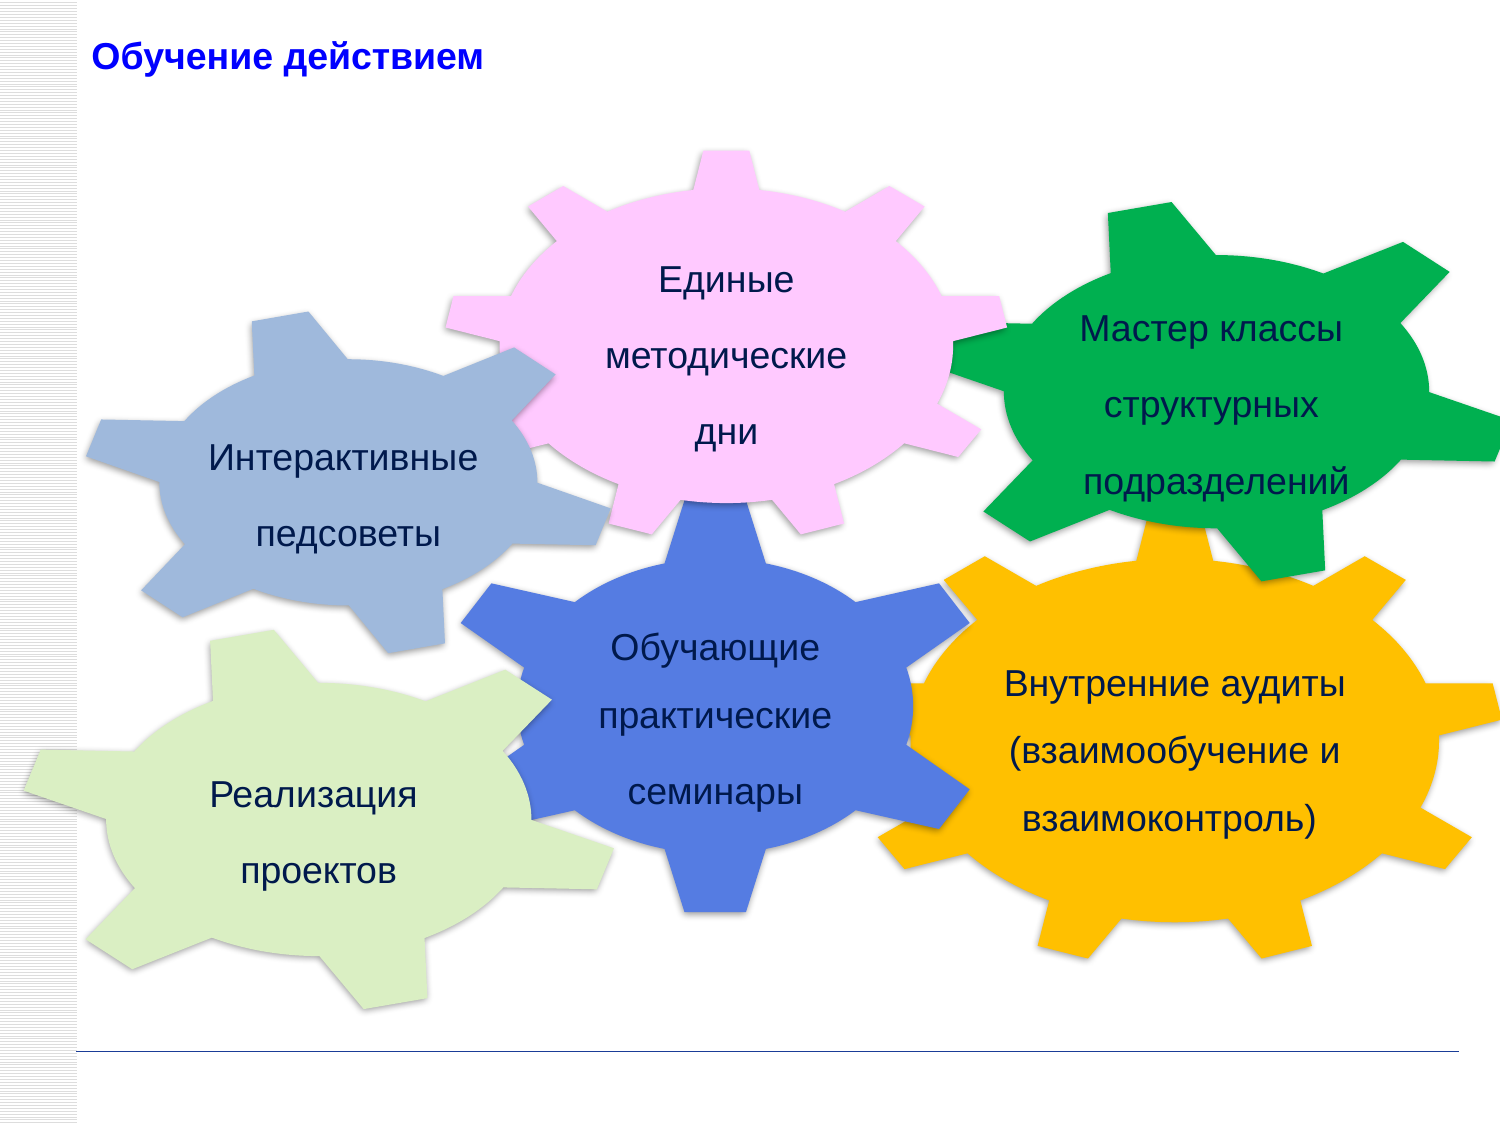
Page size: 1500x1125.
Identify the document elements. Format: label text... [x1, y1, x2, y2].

text_box Интерактивные педсоветы [85, 311, 611, 654]
text_box Реализация проектов [23, 629, 614, 1010]
text_box Обучение действием [76, 24, 1288, 85]
text_box Внутренние аудиты (взаимообучение и взаимоконтроль) [877, 529, 1500, 959]
text_box Мастер классы структурных подразделений [955, 202, 1500, 582]
text_box Единые методические дни [445, 150, 1008, 535]
text_box Обучающие практические семинары [460, 509, 970, 913]
